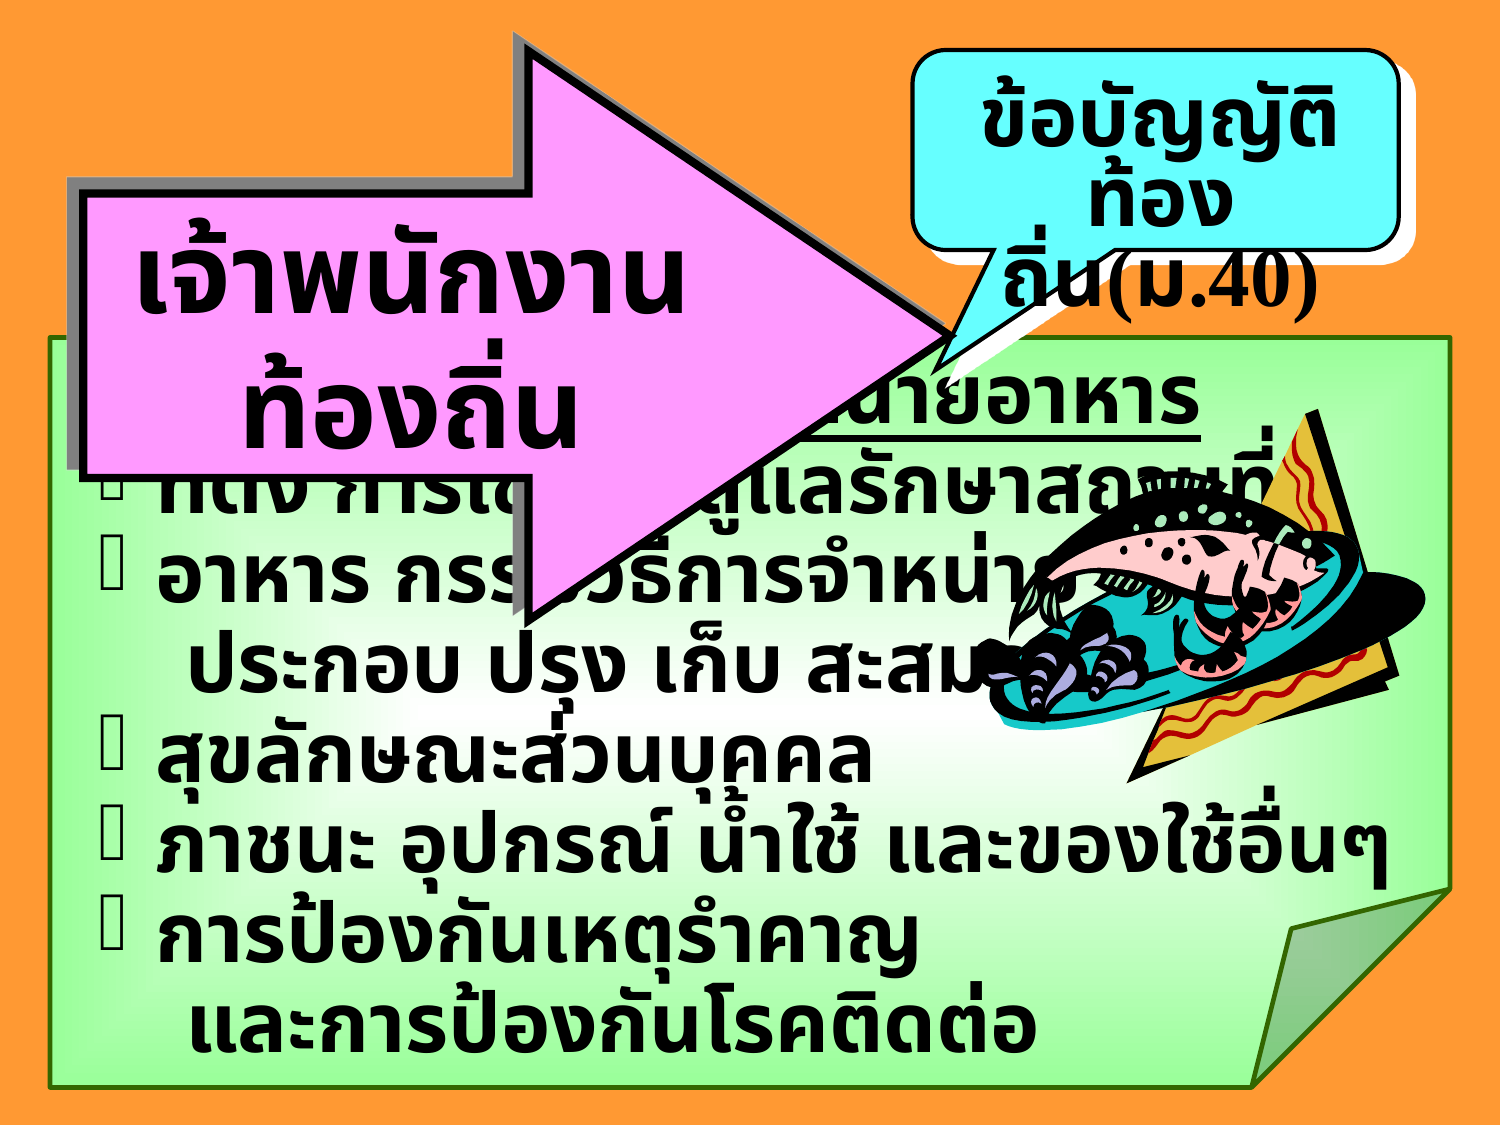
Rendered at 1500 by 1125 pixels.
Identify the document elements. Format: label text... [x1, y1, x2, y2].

text_box ข้อบัญญัติท้องถิ่น(ม.40) [937, 74, 1384, 330]
text_box [965, 337, 1451, 922]
text_box สุขลักษณะสถานที่จำหน่ายอาหาร ที่ตั้ง การใช้ การดูแลรักษาสถานที่ อาหาร กรรมวิธีการจำหน่าย ทำ ประกอบ ปรุง เก็บ สะสมอาหาร สุขลักษณะส่วนบุคคล ภาชนะ อุปกรณ์ น้ำใช้ และของใช้อื่นๆ การป้องกันเหตุรำคาญ และการป้องกันโรคติดต่อ [83, 375, 1417, 1047]
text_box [974, 408, 1438, 797]
text_box [935, 330, 996, 371]
text_box [912, 49, 1399, 249]
text_box [50, 337, 1292, 1088]
text_box เจ้าพนักงานท้องถิ่น [83, 51, 950, 621]
